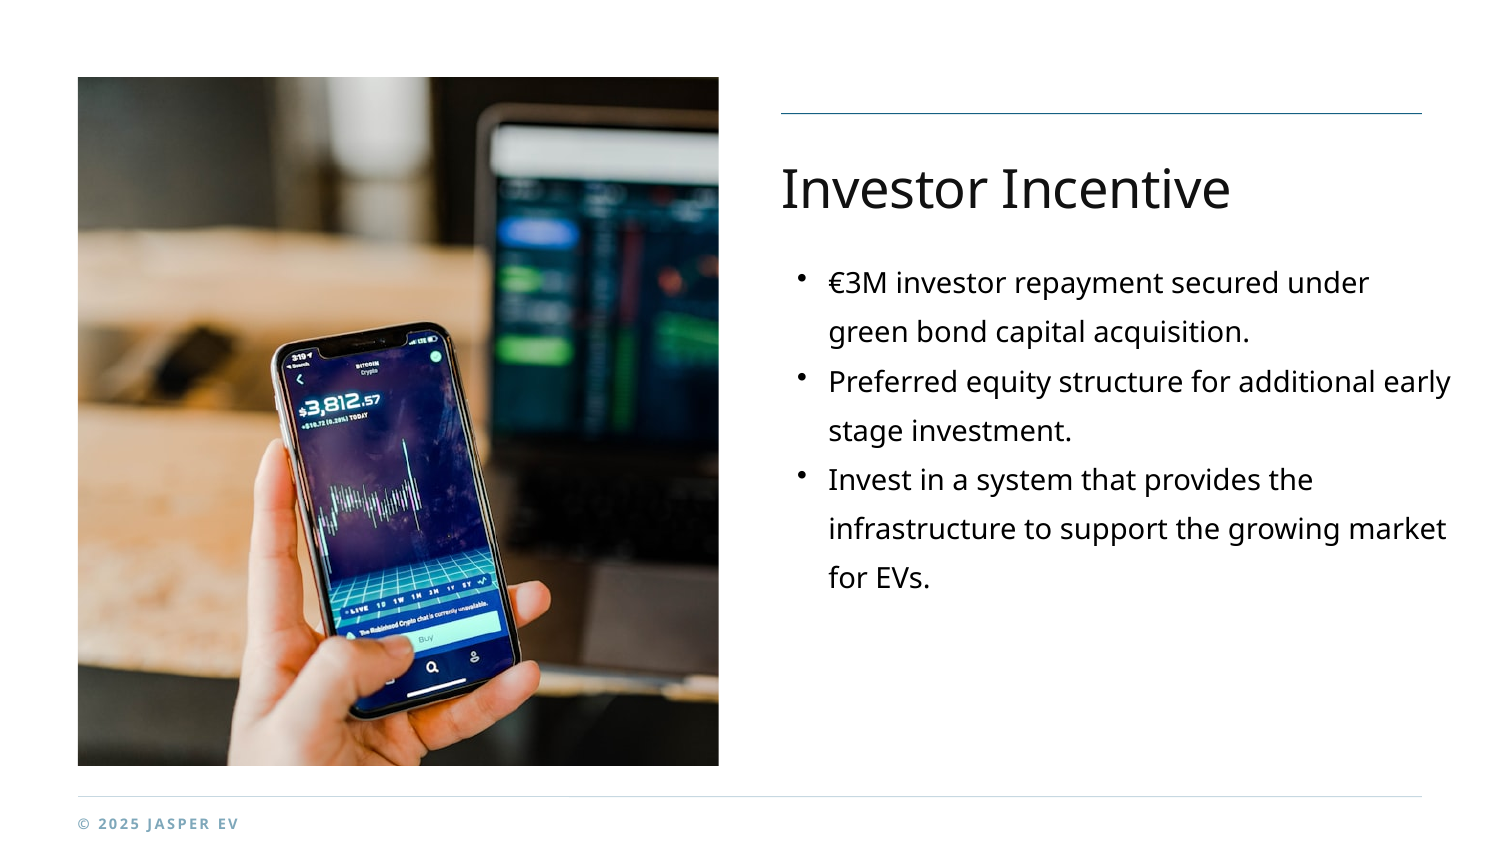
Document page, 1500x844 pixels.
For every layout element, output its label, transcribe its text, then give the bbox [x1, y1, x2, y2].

text_box © 2025 JASPER EV TECH [77, 807, 332, 833]
text_box €3M investor repayment secured under green bond capital acquisition. Preferred equity structure for additional early stage investment. Invest in a system that provides the infrastructure to support the growing market for EVs. [797, 250, 1458, 595]
picture [77, 77, 719, 766]
text_box Investor Incentive [781, 148, 1423, 220]
